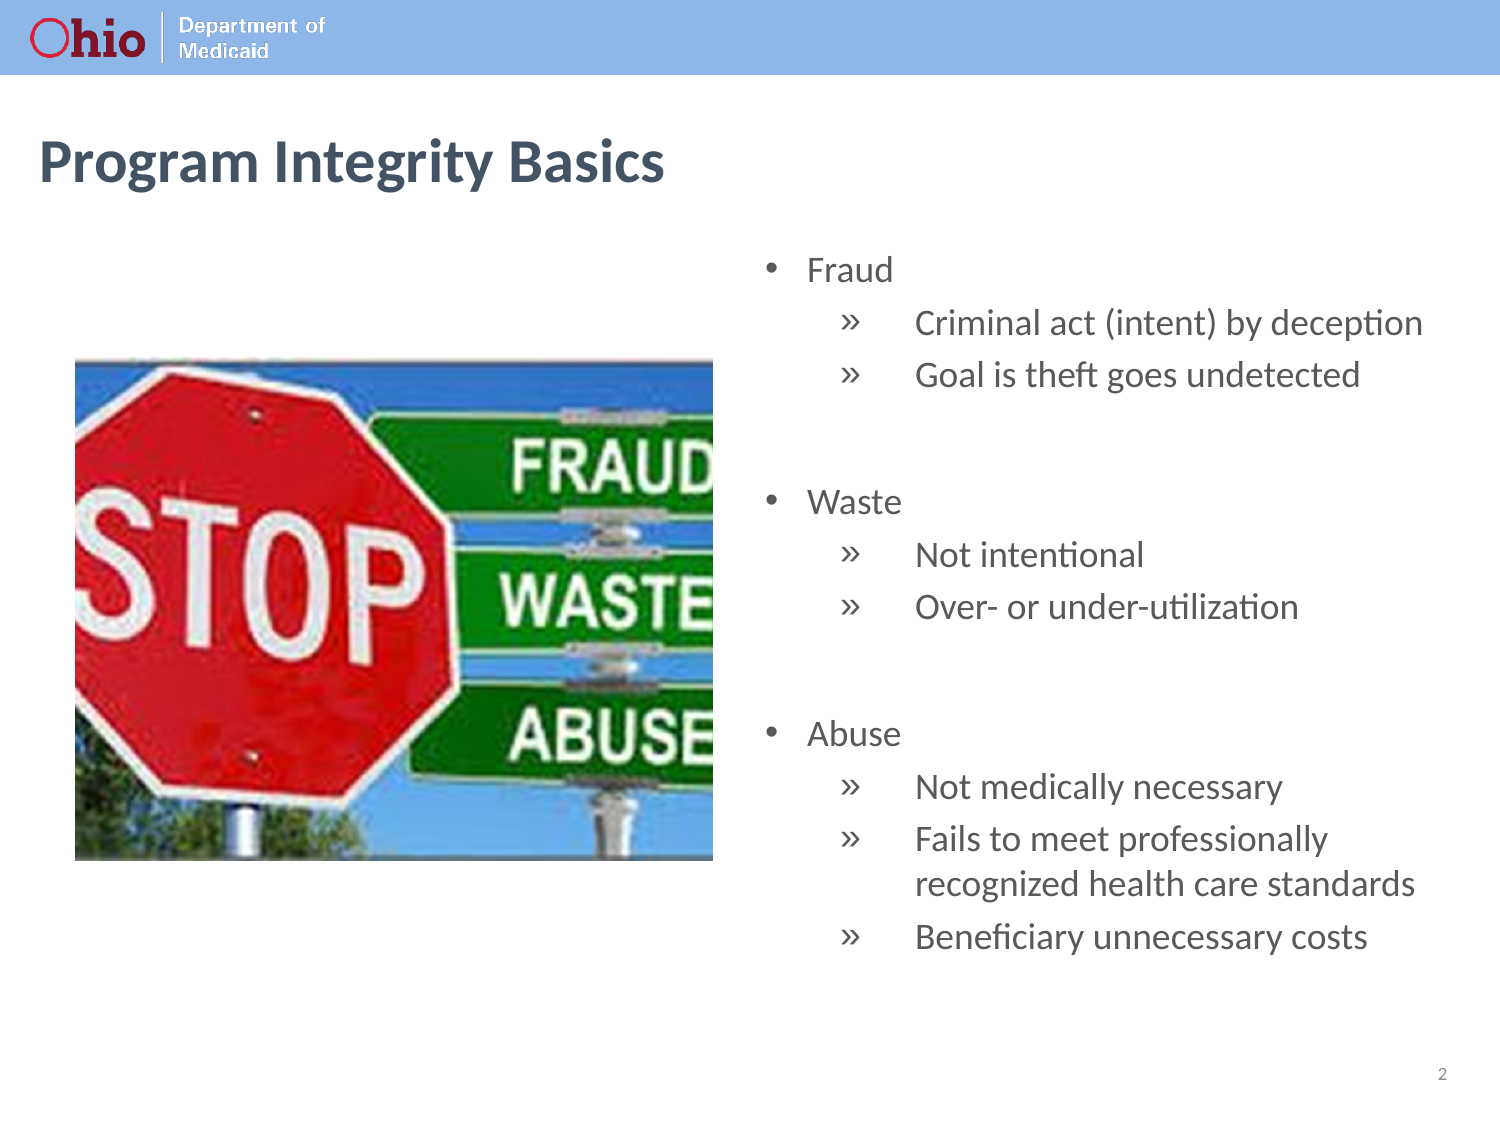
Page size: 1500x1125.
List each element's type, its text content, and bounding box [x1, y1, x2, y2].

picture [74, 356, 713, 861]
picture [30, 12, 325, 63]
list Fraud Criminal act (intent) by deception Goal is theft goes undetected Waste Not intentional Over- or under-utilization Abuse Not medically necessary Fails to meet professionally recognized health care standards Beneficiary unnecessary costs [750, 237, 1488, 980]
title Program Integrity Basics [24, 112, 1475, 225]
slide_number 2 [1112, 1042, 1463, 1103]
